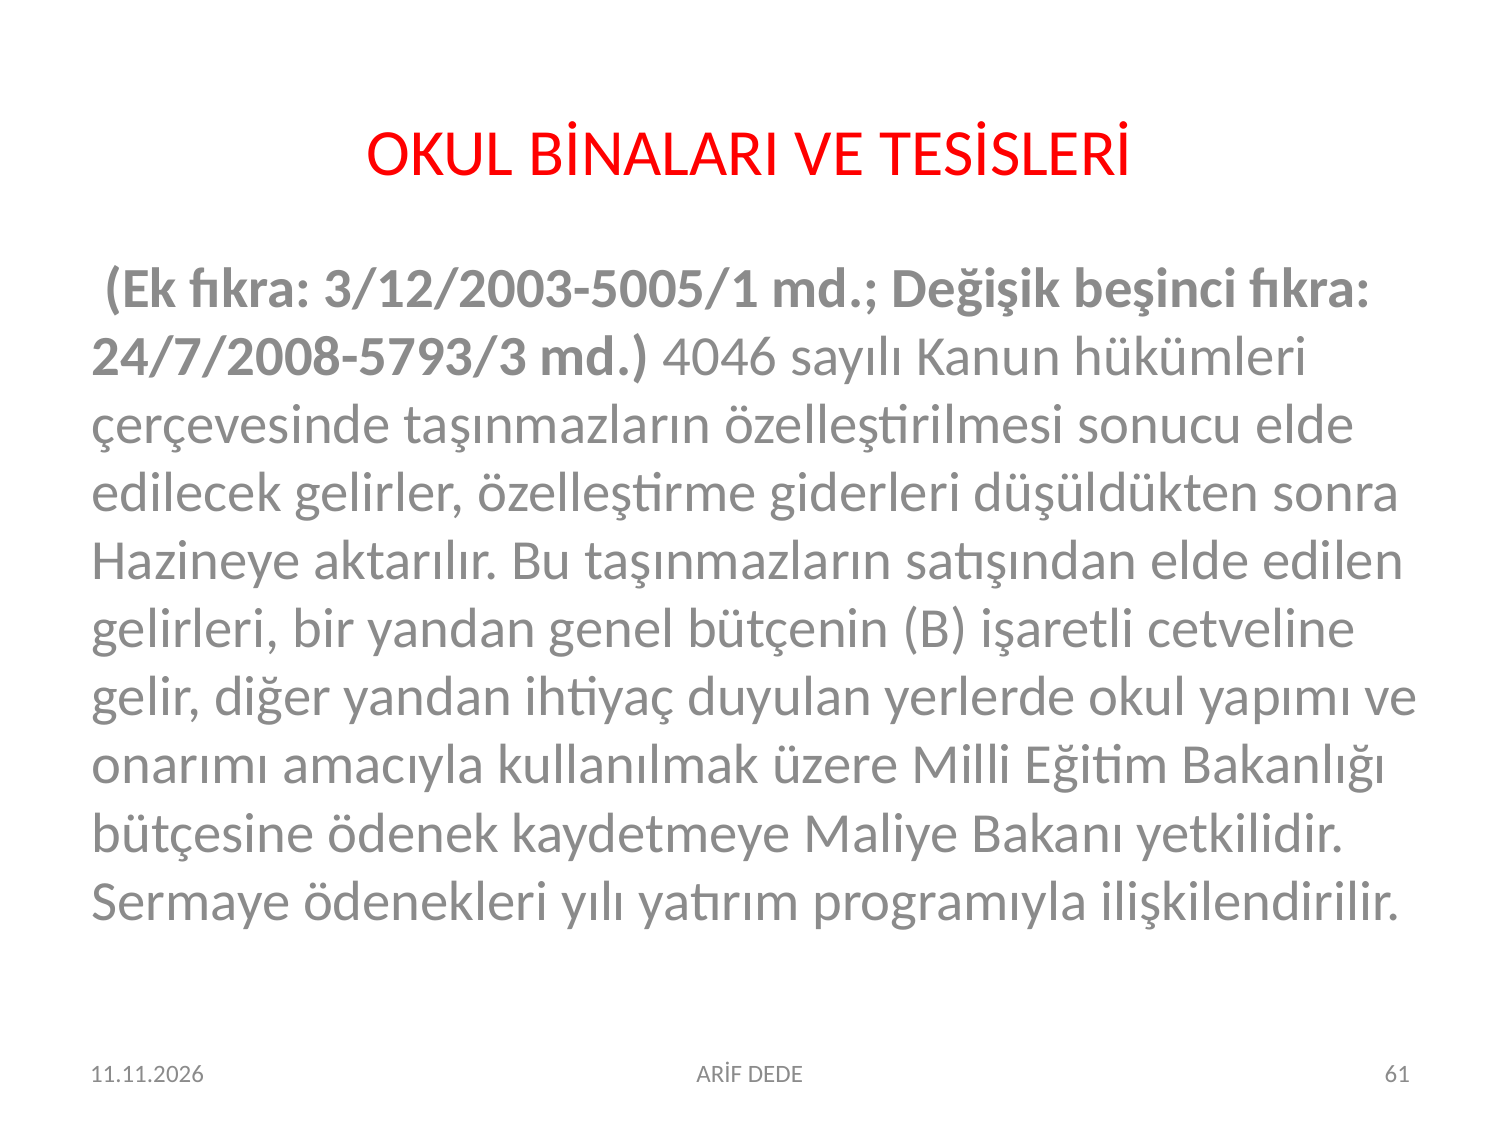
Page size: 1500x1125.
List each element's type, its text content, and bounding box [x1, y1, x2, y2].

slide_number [75, 1042, 425, 1103]
slide_number 61 [1074, 1042, 1425, 1103]
footer ARİF DEDE [512, 1042, 988, 1103]
subtitle (Ek fıkra: 3/12/2003-5005/1 md.; Değişik beşinci fıkra: 24/7/2008-5793/3 md.) 4046 sayılı Kanun hükümleri çerçevesinde taşınmazların özelleştirilmesi sonucu elde edilecek gelirler, özelleştirme giderleri düşüldükten sonra Hazineye aktarılır. Bu taşınmazların satışından elde edilen gelirleri, bir yandan genel bütçenin (B) işaretli cetveline gelir, diğer yandan ihtiyaç duyulan yerlerde okul yapımı ve onarımı amacıyla kullanılmak üzere Milli Eğitim Bakanlığı bütçesine ödenek kaydetmeye Maliye Bakanı yetkilidir. Sermaye ödenekleri yılı yatırım programıyla ilişkilendirilir. [76, 243, 1436, 1012]
title OKUL BİNALARI VE TESİSLERİ [112, 101, 1388, 197]
